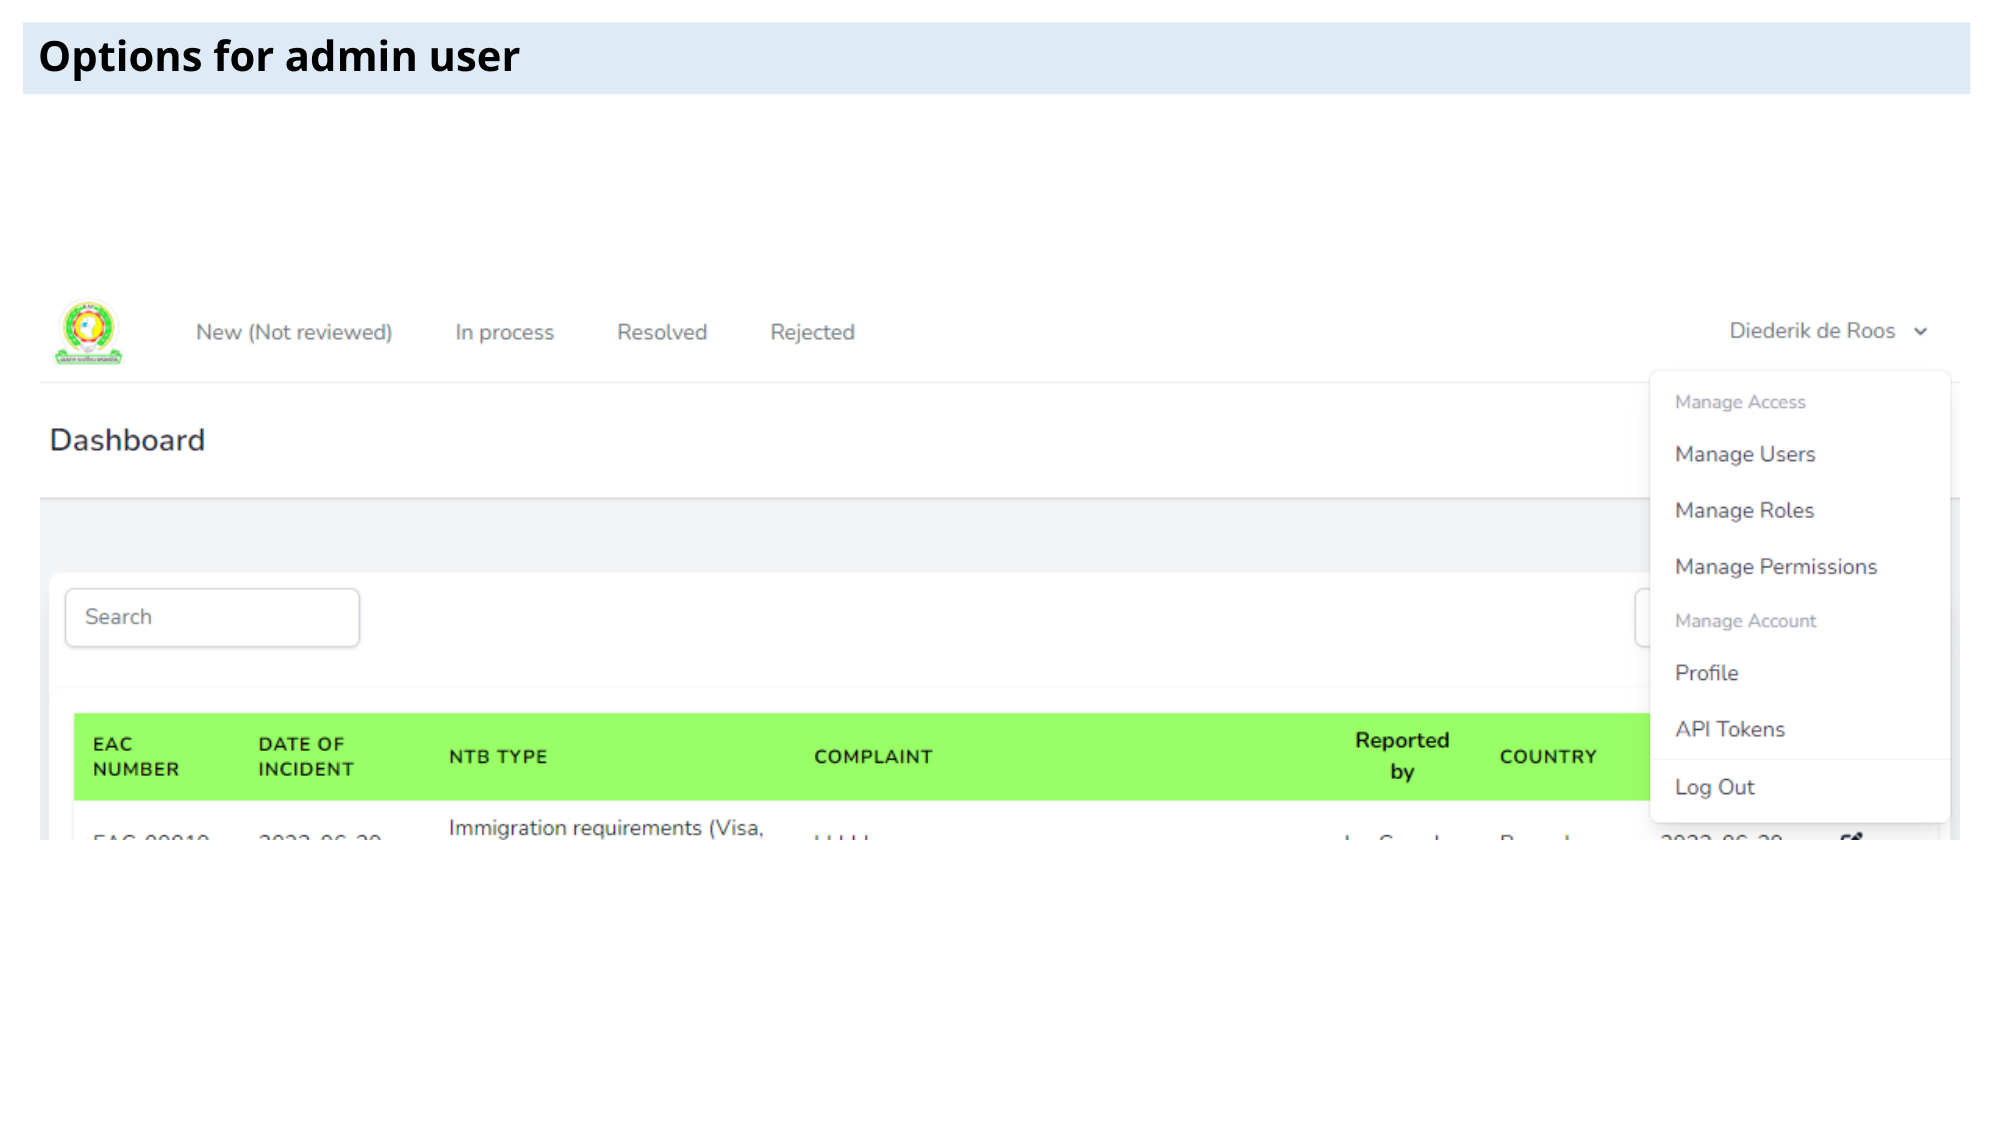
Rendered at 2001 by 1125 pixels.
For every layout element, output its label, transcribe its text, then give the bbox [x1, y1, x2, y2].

picture [40, 285, 1960, 840]
title Options for admin user [23, 22, 1971, 95]
